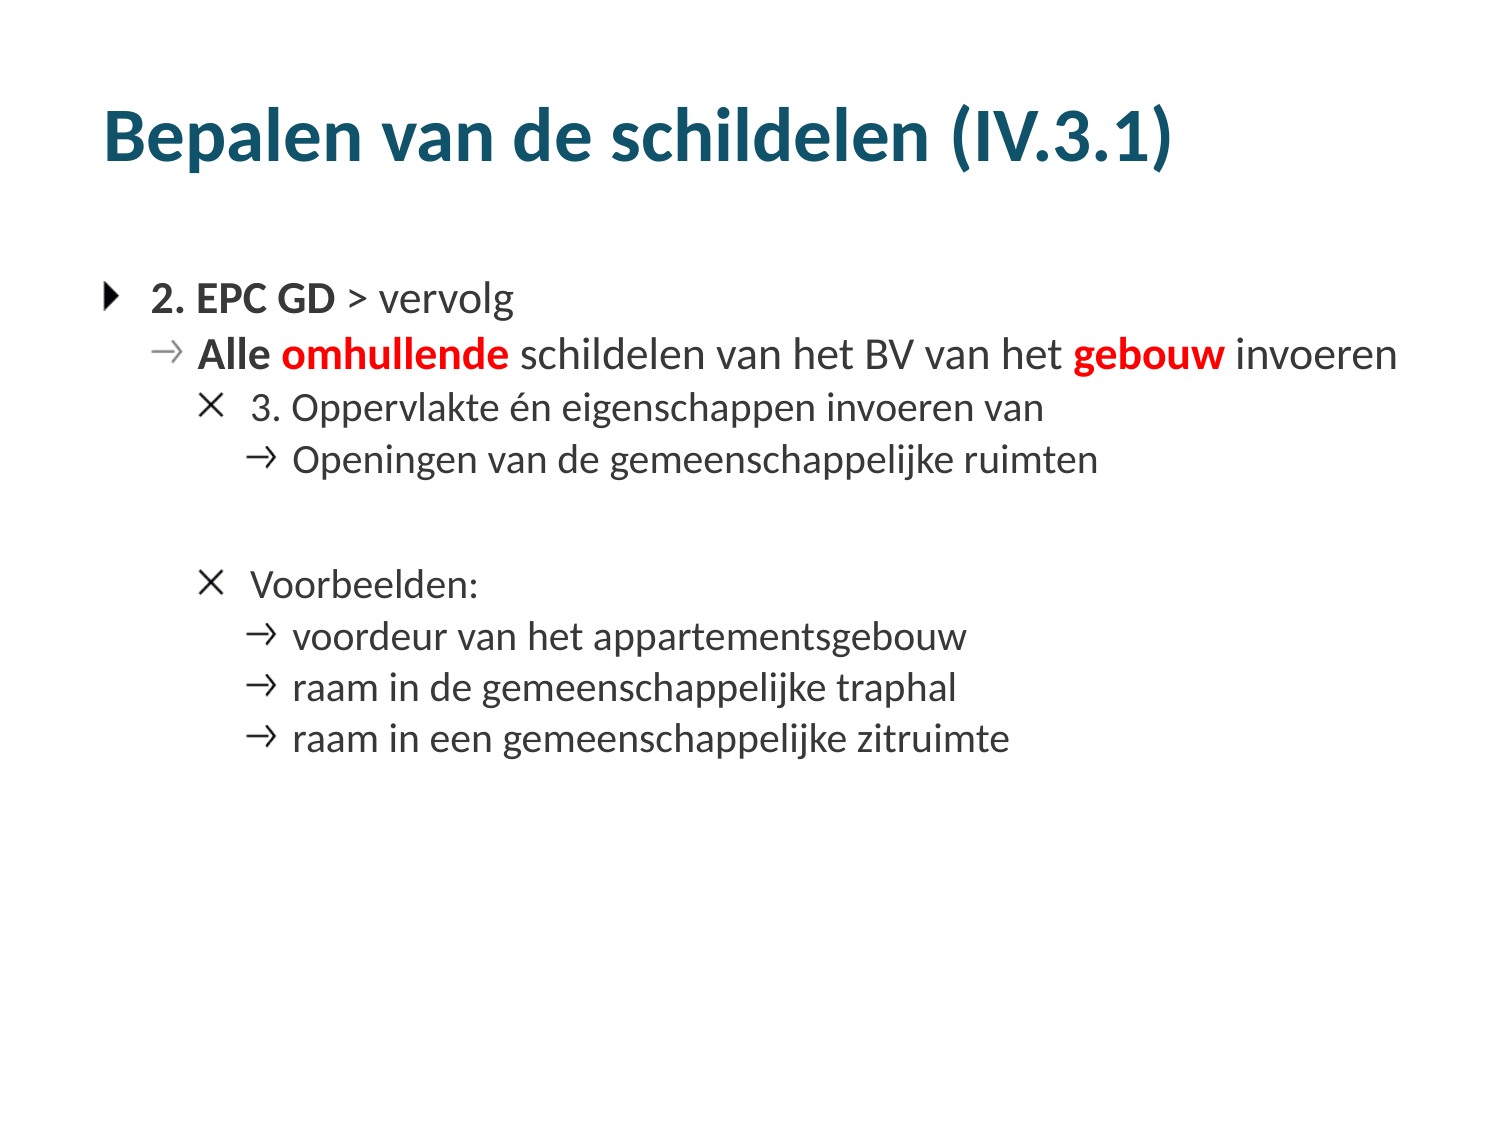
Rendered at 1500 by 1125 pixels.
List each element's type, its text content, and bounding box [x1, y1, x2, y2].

title Bepalen van de schildelen (IV.3.1) [88, 90, 1459, 268]
picture [197, 569, 251, 597]
picture [245, 446, 288, 469]
picture [245, 674, 288, 697]
list 2. EPC GD > vervolg Alle omhullende schildelen van het BV van het gebouw invoeren 3. Oppervlakte én eigenschappen invoeren van Openingen van de gemeenschappelijke ruimten Voorbeelden: voordeur van het appartementsgebouw raam in de gemeenschappelijke traphal raam in een gemeenschappelijke zitruimte [88, 268, 1459, 1015]
picture [245, 623, 288, 646]
picture [245, 725, 288, 748]
picture [197, 392, 251, 419]
picture [103, 281, 145, 311]
picture [150, 340, 195, 364]
